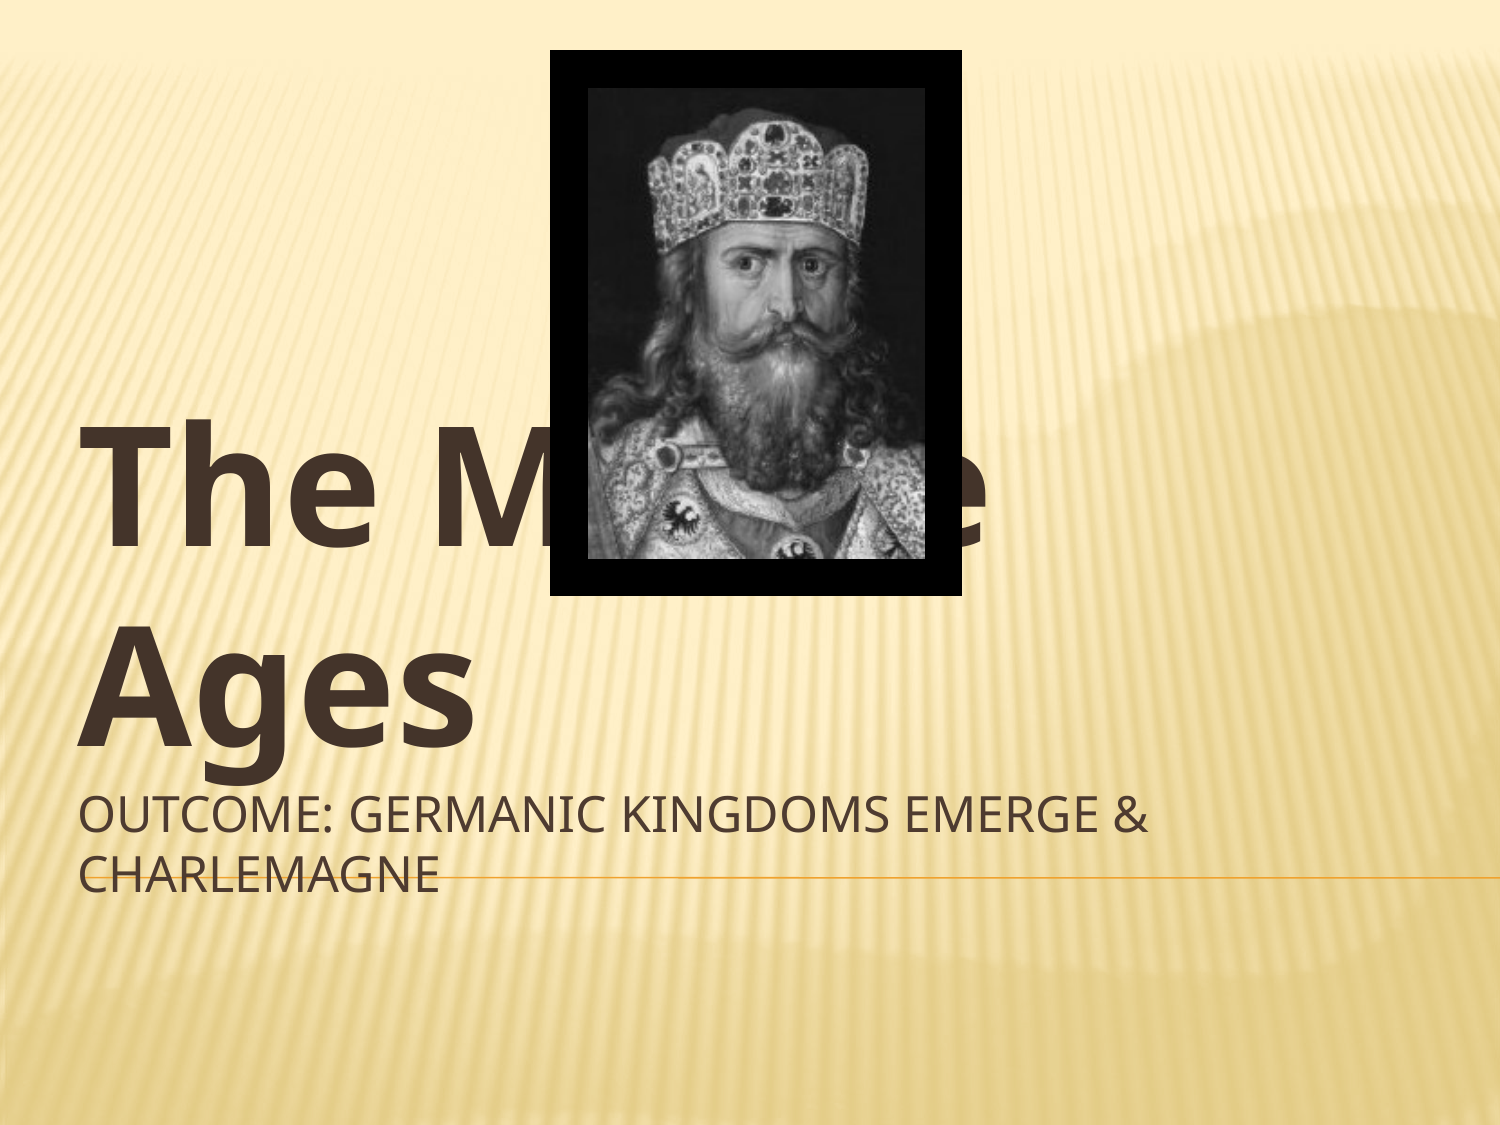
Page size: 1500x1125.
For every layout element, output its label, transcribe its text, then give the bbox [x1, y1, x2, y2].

title Outcome: Germanic Kingdoms Emerge & Charlemagne [62, 774, 1500, 997]
picture [587, 87, 926, 559]
subtitle The Middle Ages [62, 637, 1450, 788]
